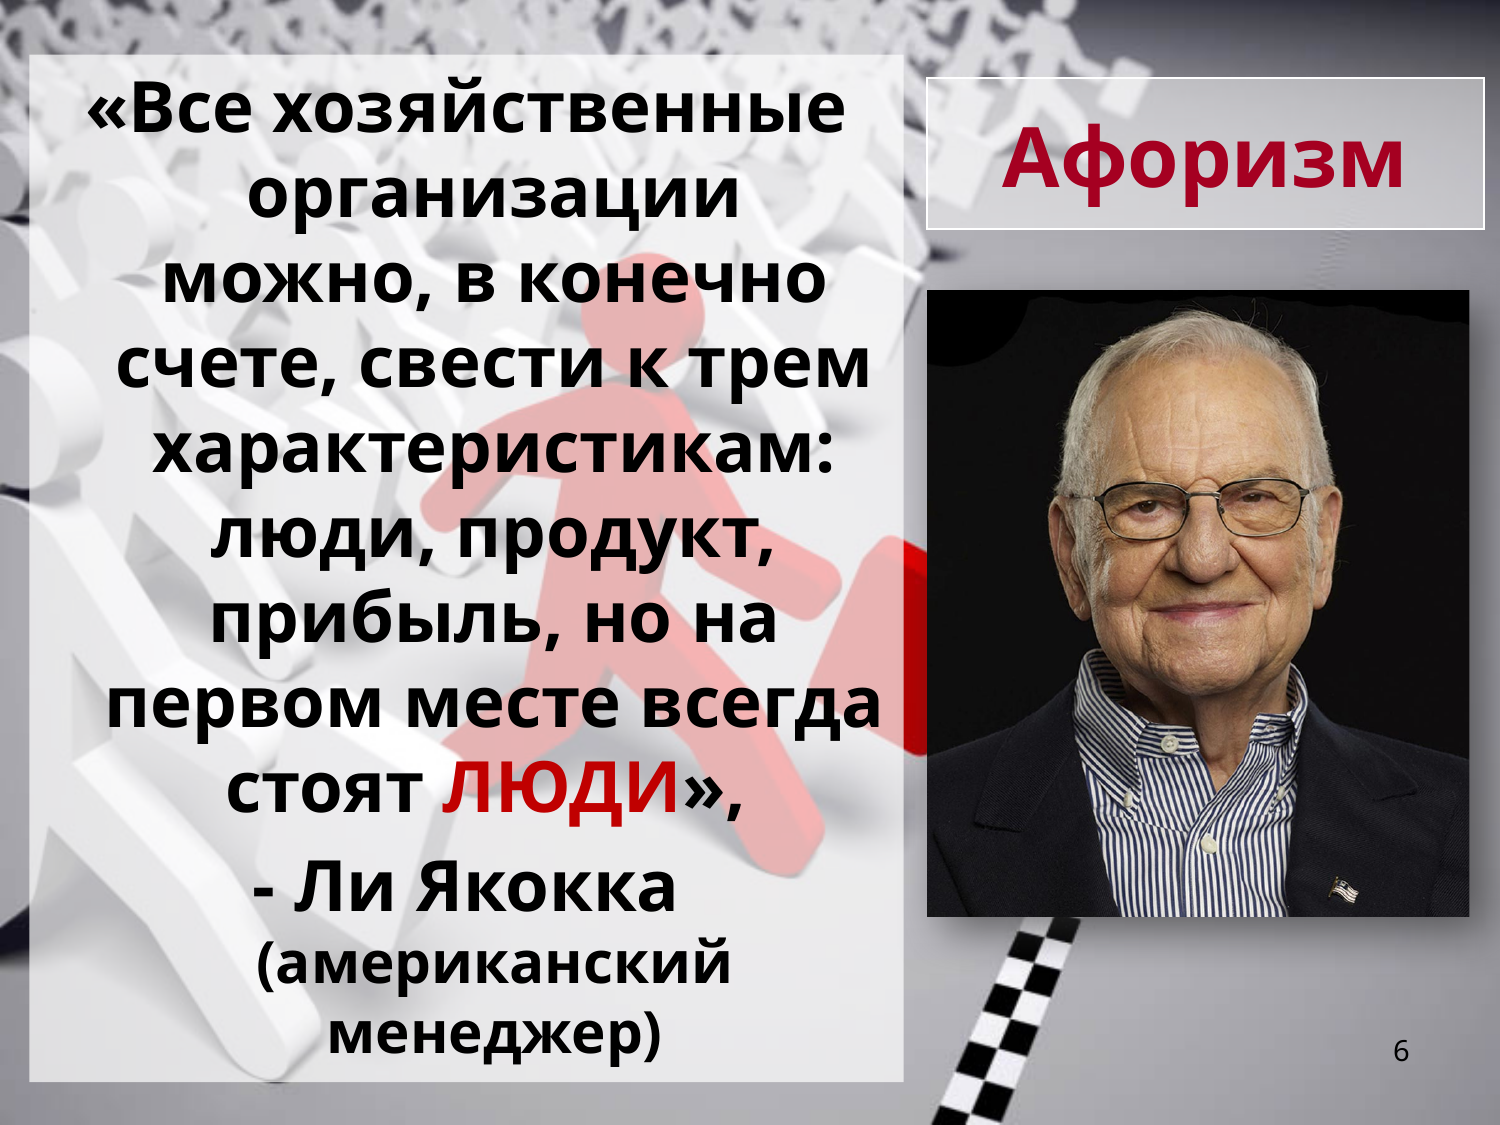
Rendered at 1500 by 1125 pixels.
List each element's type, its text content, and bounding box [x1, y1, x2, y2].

slide_number 6 [1074, 1024, 1426, 1103]
title Афоризм [926, 77, 1485, 230]
list «Все хозяйственные организации можно, в конечно счете, свести к трем характеристикам: люди, продукт, прибыль, но на первом месте всегда стоят ЛЮДИ», - Ли Якокка (американский менеджер) [29, 54, 904, 1083]
picture [0, 0, 1500, 1125]
